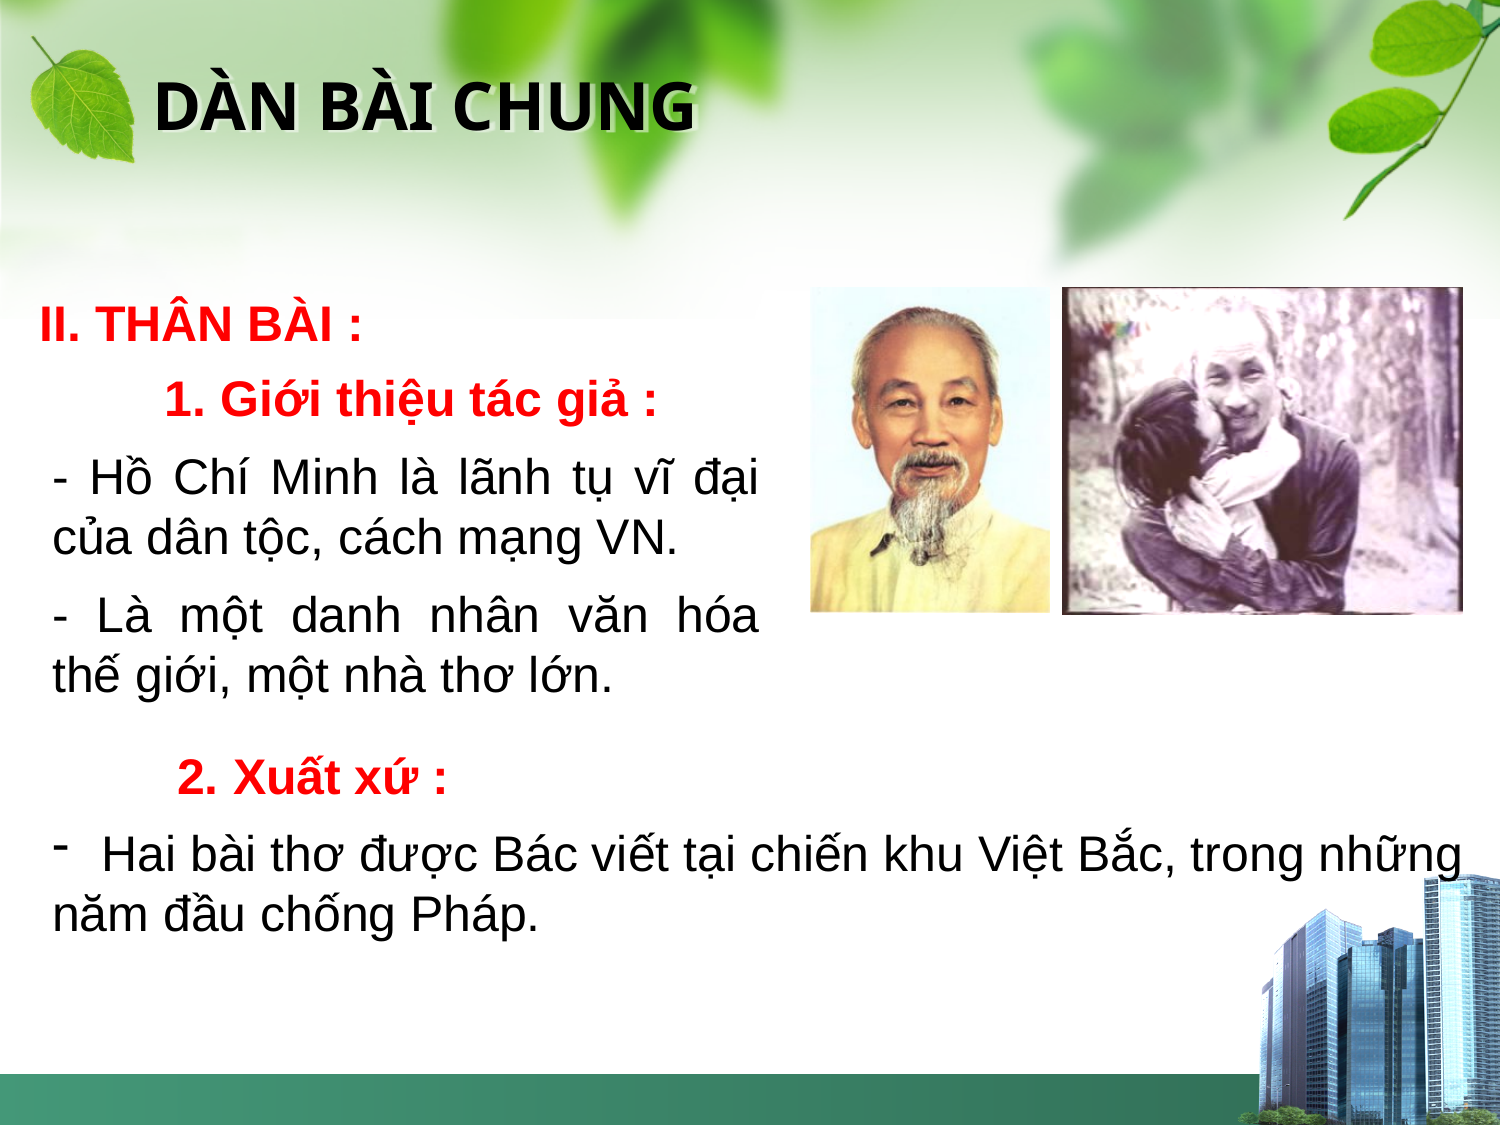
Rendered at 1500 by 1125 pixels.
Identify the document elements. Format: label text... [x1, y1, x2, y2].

text_box II. THÂN BÀI : [24, 283, 413, 359]
text_box - Là một danh nhân văn hóa thế giới, một nhà thơ lớn. [37, 574, 775, 710]
text_box 2. Xuất xứ : [162, 736, 700, 812]
picture [0, 0, 1500, 615]
title DÀN BÀI CHUNG [137, 57, 1326, 151]
text_box 1. Giới thiệu tác giả : [149, 358, 688, 434]
text_box - Hồ Chí Minh là lãnh tụ vĩ đại của dân tộc, cách mạng VN. [37, 437, 775, 573]
text_box Hai bài thơ được Bác viết tại chiến khu Việt Bắc, trong những năm đầu chống Pháp. [37, 813, 1500, 949]
